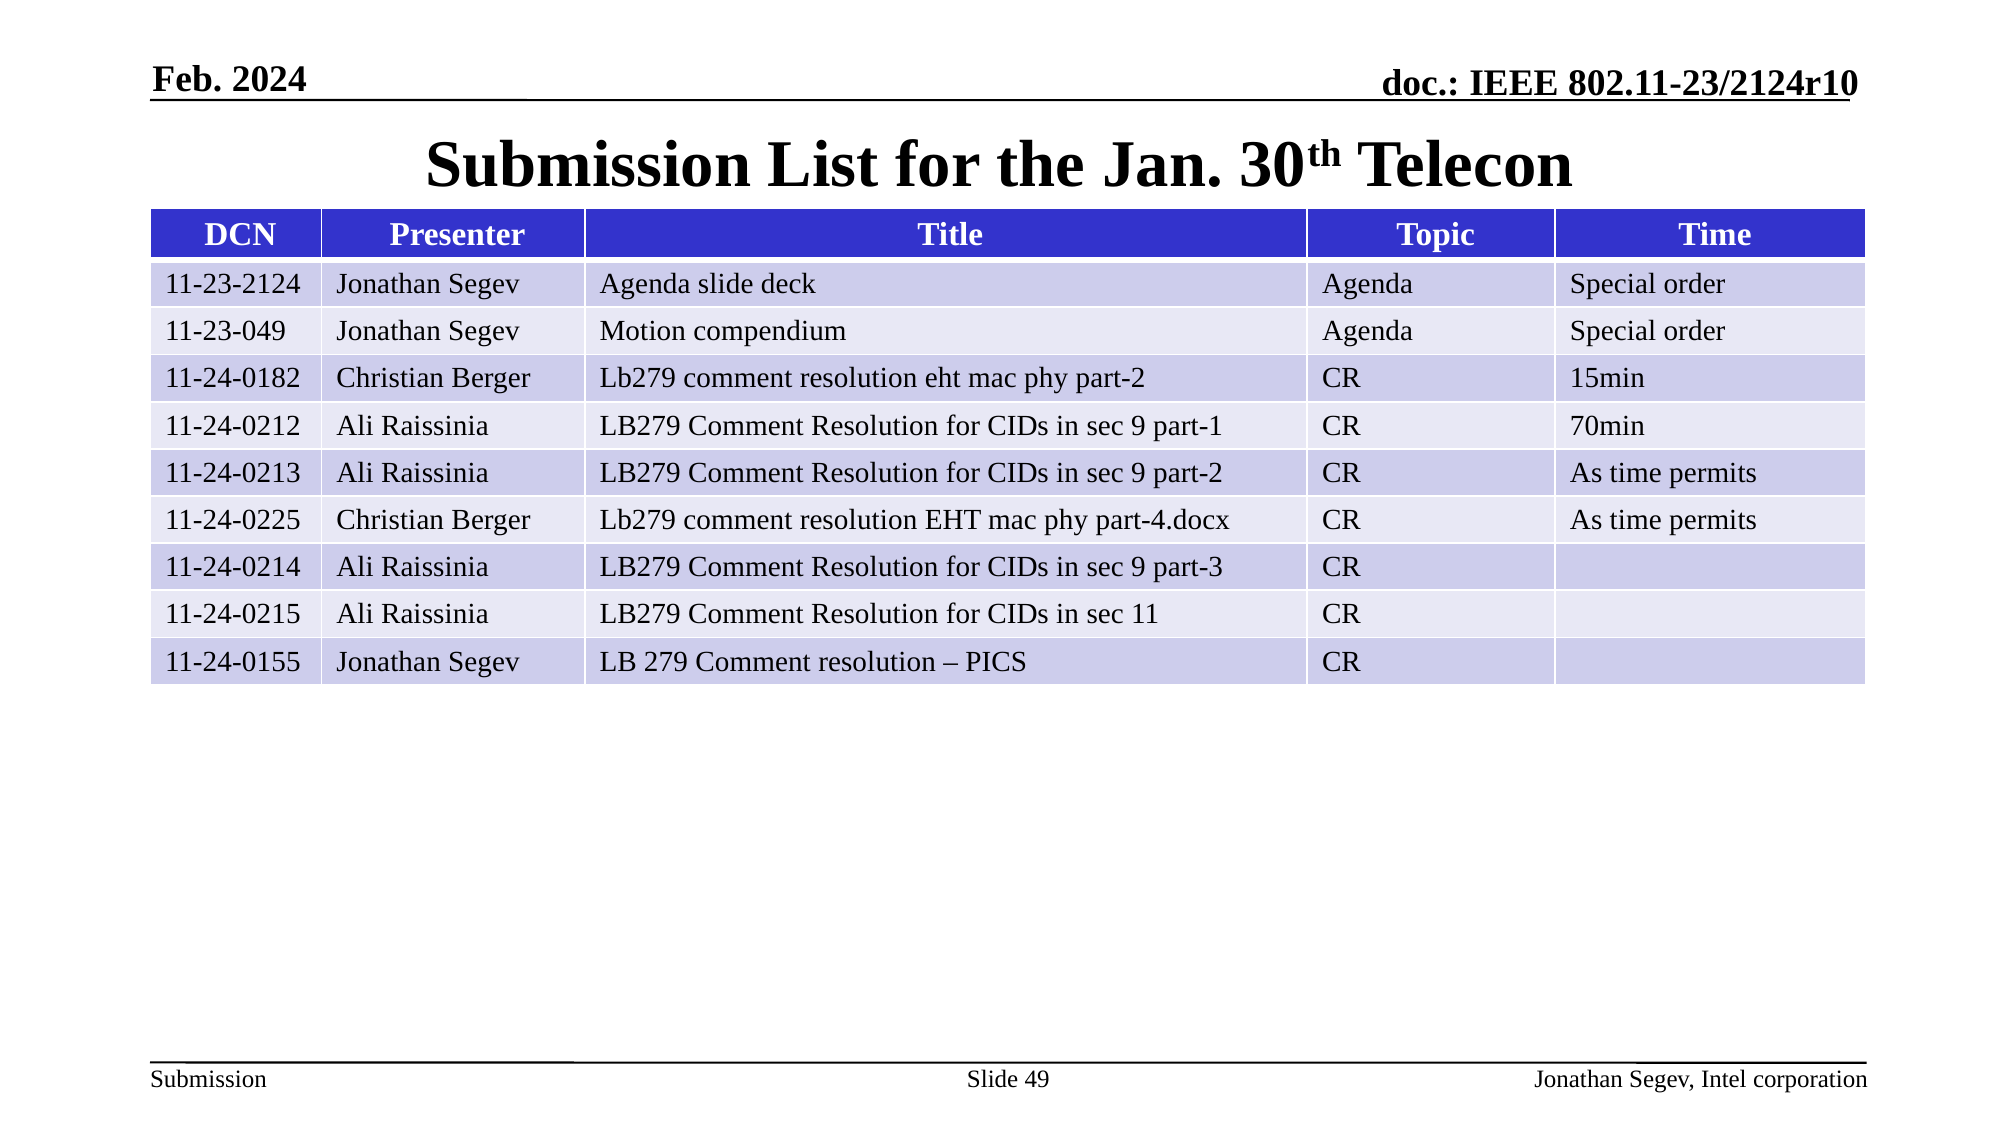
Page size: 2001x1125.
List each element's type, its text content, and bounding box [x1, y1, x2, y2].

table_cell CR [1308, 355, 1554, 401]
table_cell Motion compendium [586, 308, 1306, 354]
table_cell Special order [1556, 263, 1865, 306]
table_cell LB279 Comment Resolution for CIDs in sec 9 part-1 [586, 403, 1306, 448]
table_cell Jonathan Segev [322, 263, 584, 306]
table_cell Agenda [1308, 308, 1554, 354]
table_cell 15min [1556, 355, 1865, 401]
table_cell CR [1308, 544, 1554, 589]
table_cell 11-24-0213 [151, 450, 321, 495]
table_cell 11-23-2124 [151, 263, 321, 306]
table_header DCN [151, 209, 321, 257]
table_cell Christian Berger [322, 355, 584, 401]
table_cell [1556, 544, 1865, 589]
table_cell As time permits [1556, 450, 1865, 495]
table_cell 11-23-049 [151, 308, 321, 354]
table_cell Lb279 comment resolution eht mac phy part-2 [586, 355, 1306, 401]
table_cell Ali Raissinia [322, 403, 584, 448]
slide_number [152, 54, 563, 100]
table_cell LB 279 Comment resolution – PICS [586, 638, 1306, 684]
table_cell [1556, 638, 1865, 684]
table_cell Jonathan Segev [322, 308, 584, 354]
table_cell 11-24-0212 [151, 403, 321, 448]
table_cell As time permits [1556, 497, 1865, 542]
table_cell LB279 Comment Resolution for CIDs in sec 9 part-2 [586, 450, 1306, 495]
table_cell Jonathan Segev [322, 638, 584, 684]
table_cell Ali Raissinia [322, 591, 584, 637]
table_cell 11-24-0155 [151, 638, 321, 684]
table_cell Special order [1556, 308, 1865, 354]
table_cell [1556, 591, 1865, 637]
table_cell CR [1308, 591, 1554, 637]
table_cell Lb279 comment resolution EHT mac phy part-4.docx [586, 497, 1306, 542]
table_cell CR [1308, 497, 1554, 542]
table_cell LB279 Comment Resolution for CIDs in sec 11 [586, 591, 1306, 637]
footer Jonathan Segev, Intel corporation [1171, 1061, 1869, 1093]
table_header Presenter [322, 209, 584, 257]
table_cell 11-24-0215 [151, 591, 321, 637]
table_cell CR [1308, 638, 1554, 684]
table_header Time [1556, 209, 1865, 257]
table_header Topic [1308, 209, 1554, 257]
table_cell 11-24-0214 [151, 544, 321, 589]
table_cell CR [1308, 403, 1554, 448]
table_cell 11-24-0225 [151, 497, 321, 542]
title Submission List for the Jan. 30th Telecon [149, 112, 1850, 207]
table_cell Agenda [1308, 263, 1554, 306]
table_cell Agenda slide deck [586, 263, 1306, 306]
table_cell LB279 Comment Resolution for CIDs in sec 9 part-3 [586, 544, 1306, 589]
table_cell 11-24-0182 [151, 355, 321, 401]
table_cell 70min [1556, 403, 1865, 448]
slide_number Slide 49 [950, 1061, 1067, 1123]
table_header Title [586, 209, 1306, 257]
table_cell Christian Berger [322, 497, 584, 542]
table_cell CR [1308, 450, 1554, 495]
table_cell Ali Raissinia [322, 450, 584, 495]
table_cell Ali Raissinia [322, 544, 584, 589]
